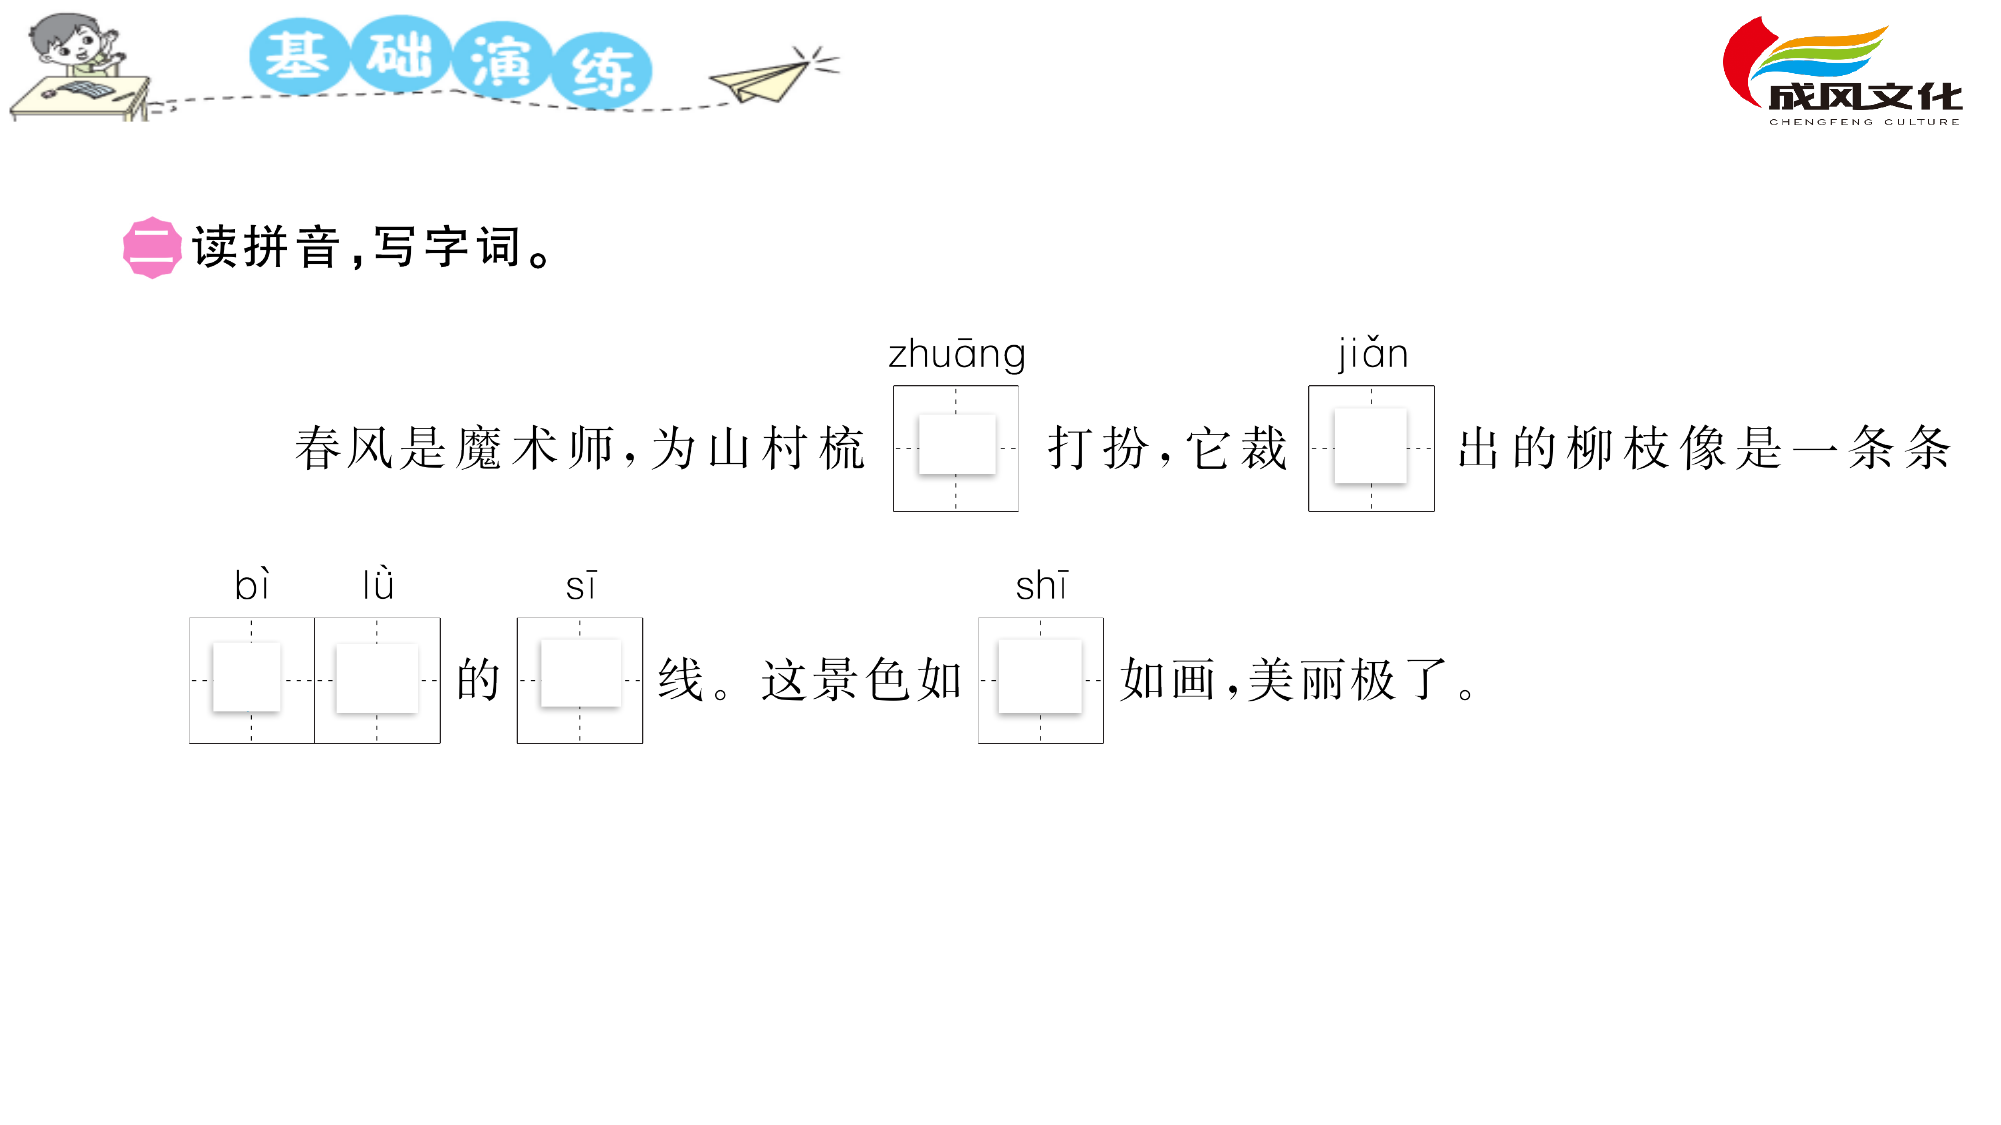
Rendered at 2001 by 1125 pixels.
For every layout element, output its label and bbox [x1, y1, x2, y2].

picture [117, 176, 2000, 767]
picture [2, 4, 855, 133]
picture [1708, 0, 1986, 136]
